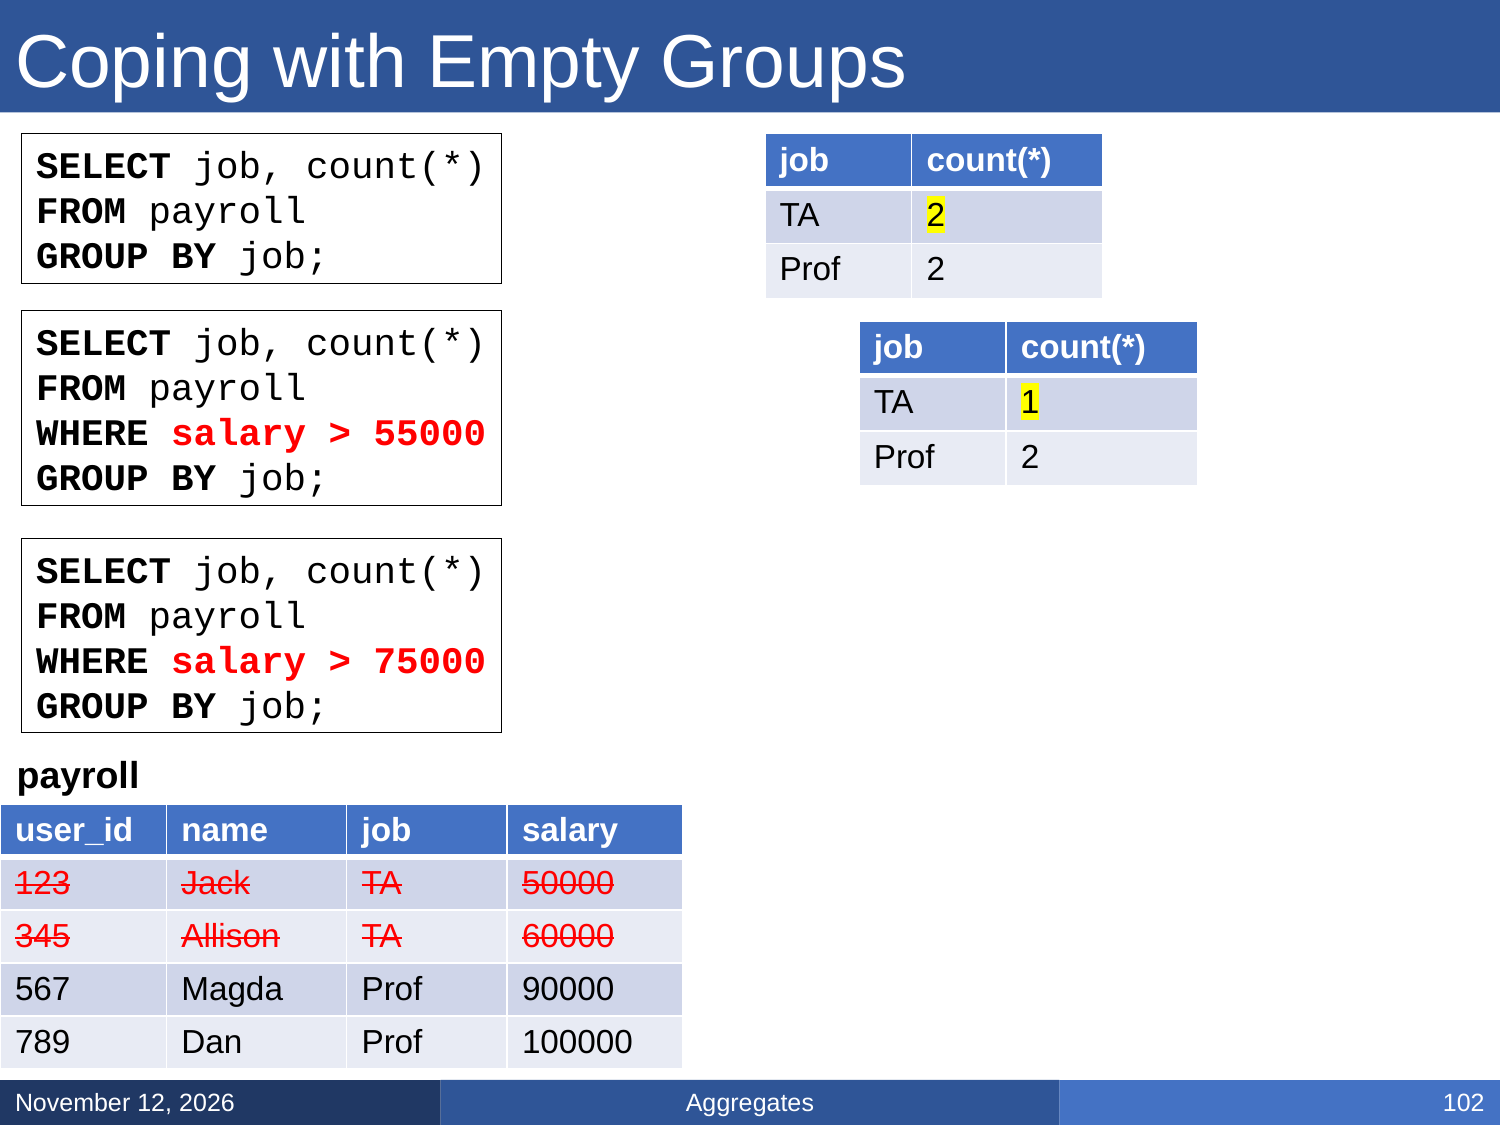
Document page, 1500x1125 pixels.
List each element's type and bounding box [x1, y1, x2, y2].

table_cell [508, 1017, 682, 1068]
table_cell [860, 378, 1005, 430]
text_box [1, 743, 155, 804]
table_cell [1007, 432, 1197, 485]
table_cell [1, 911, 166, 962]
table_cell [347, 1017, 506, 1068]
table_cell [347, 911, 506, 962]
table_cell [766, 244, 911, 298]
table_cell [912, 244, 1102, 298]
table_cell [167, 1017, 346, 1068]
table_header [1, 805, 166, 854]
title [0, 0, 1500, 112]
slide_number [0, 1079, 338, 1125]
table_cell [167, 964, 346, 1015]
table_cell [508, 964, 682, 1015]
text_box [21, 310, 502, 506]
table_header [167, 805, 346, 854]
text_box [21, 538, 502, 733]
table_header [1007, 322, 1197, 373]
table_cell [1, 964, 166, 1015]
table_cell [766, 191, 911, 243]
slide_number [1162, 1079, 1500, 1125]
table_cell [347, 860, 506, 909]
table_cell [1007, 378, 1197, 430]
text_box [21, 133, 502, 284]
table_header [912, 134, 1102, 186]
table_cell [347, 964, 506, 1015]
table_header [347, 805, 506, 854]
table_cell [508, 860, 682, 909]
table_cell [1, 860, 166, 909]
table_header [860, 322, 1005, 373]
footer [496, 1079, 1004, 1125]
table_cell [167, 911, 346, 962]
table_cell [167, 860, 346, 909]
table_cell [1, 1017, 166, 1068]
table_cell [860, 432, 1005, 485]
table_cell [508, 911, 682, 962]
table_cell [912, 191, 1102, 243]
table_header [766, 134, 911, 186]
table_header [508, 805, 682, 854]
